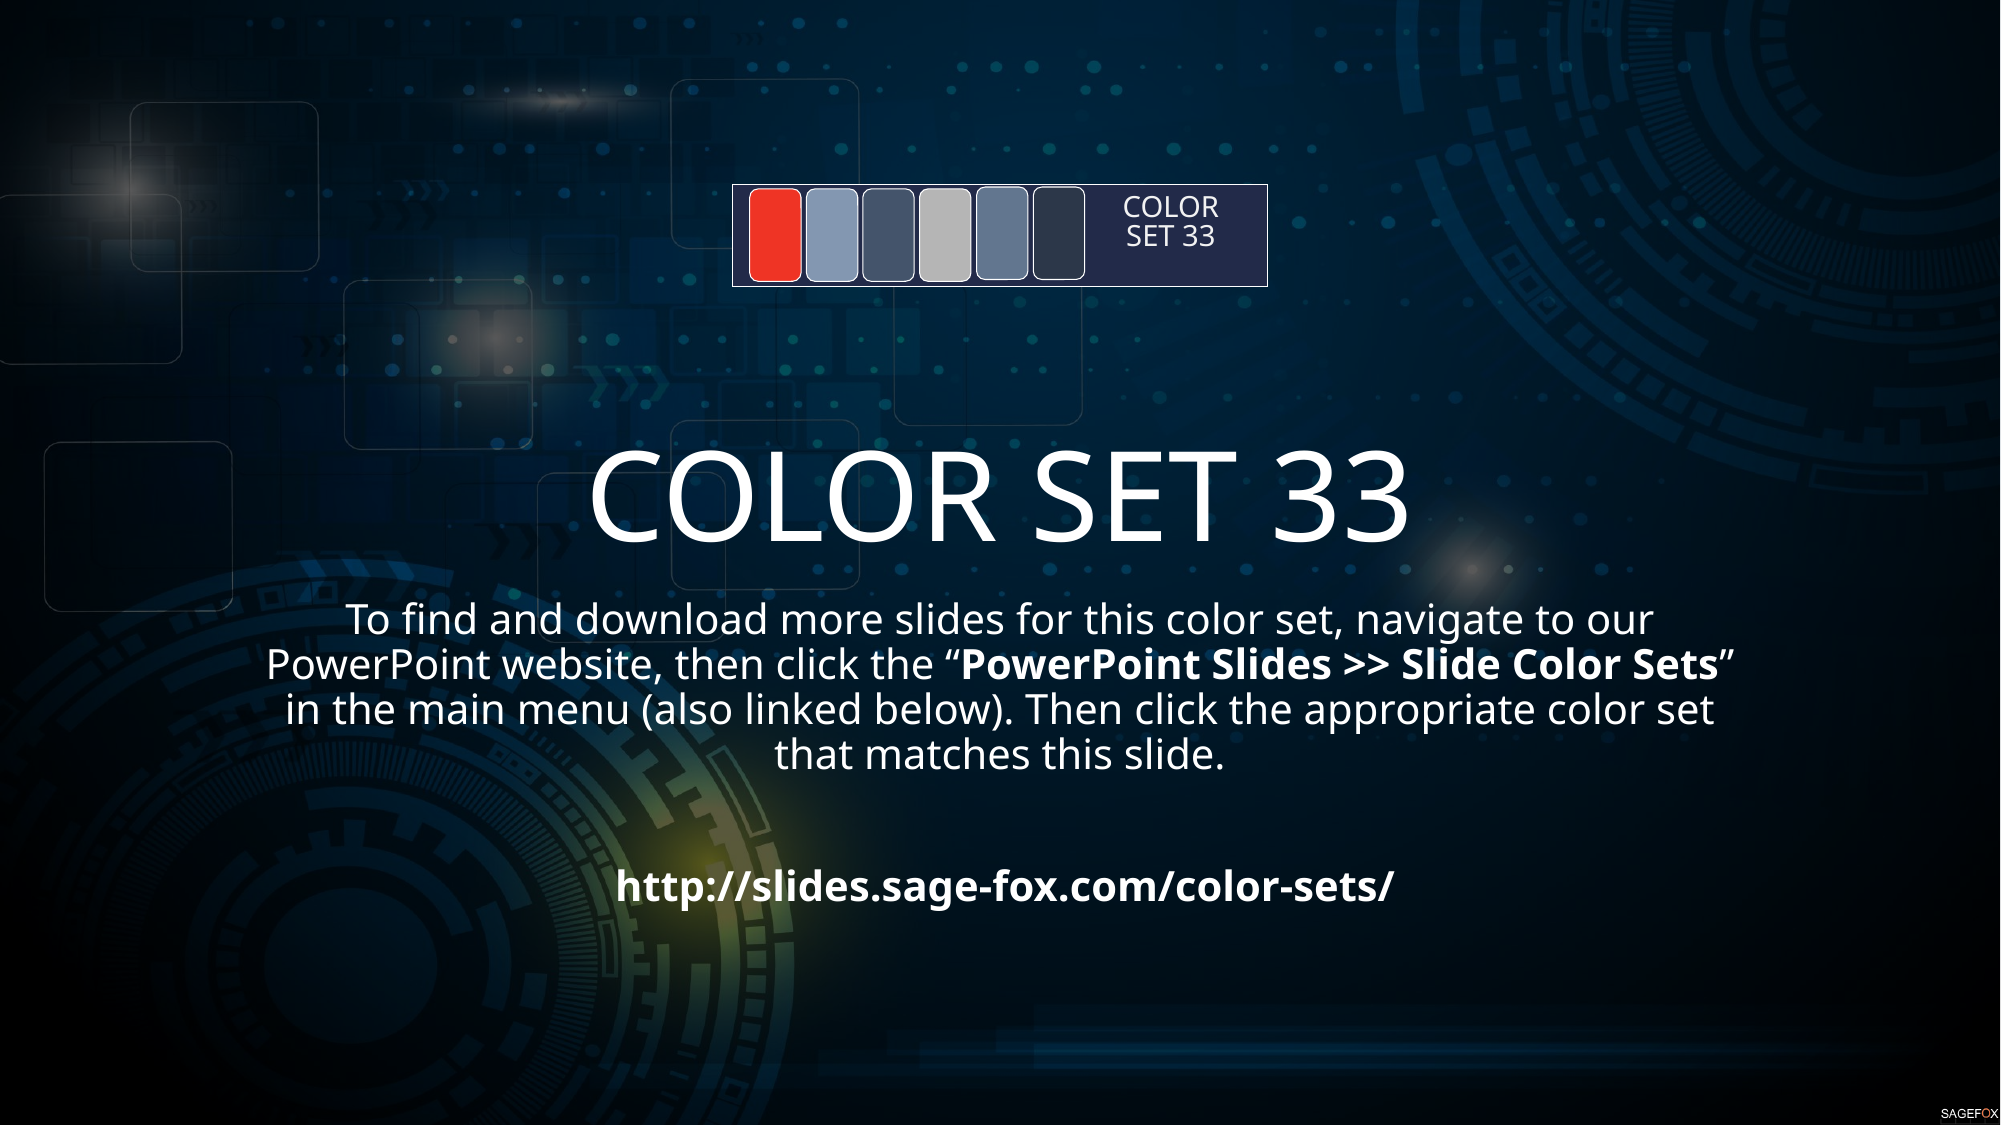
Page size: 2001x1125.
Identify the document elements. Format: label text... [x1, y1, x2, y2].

title COLOR SET 33 [249, 184, 1750, 576]
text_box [732, 184, 1268, 290]
picture [0, 0, 2001, 1125]
subtitle To find and download more slides for this color set, navigate to our PowerPoint website, then click the “PowerPoint Slides >> Slide Color Sets” in the main menu (also linked below). Then click the appropriate color set that matches this slide. http://slides.sage-fox.com/color-sets/ [249, 590, 1750, 863]
